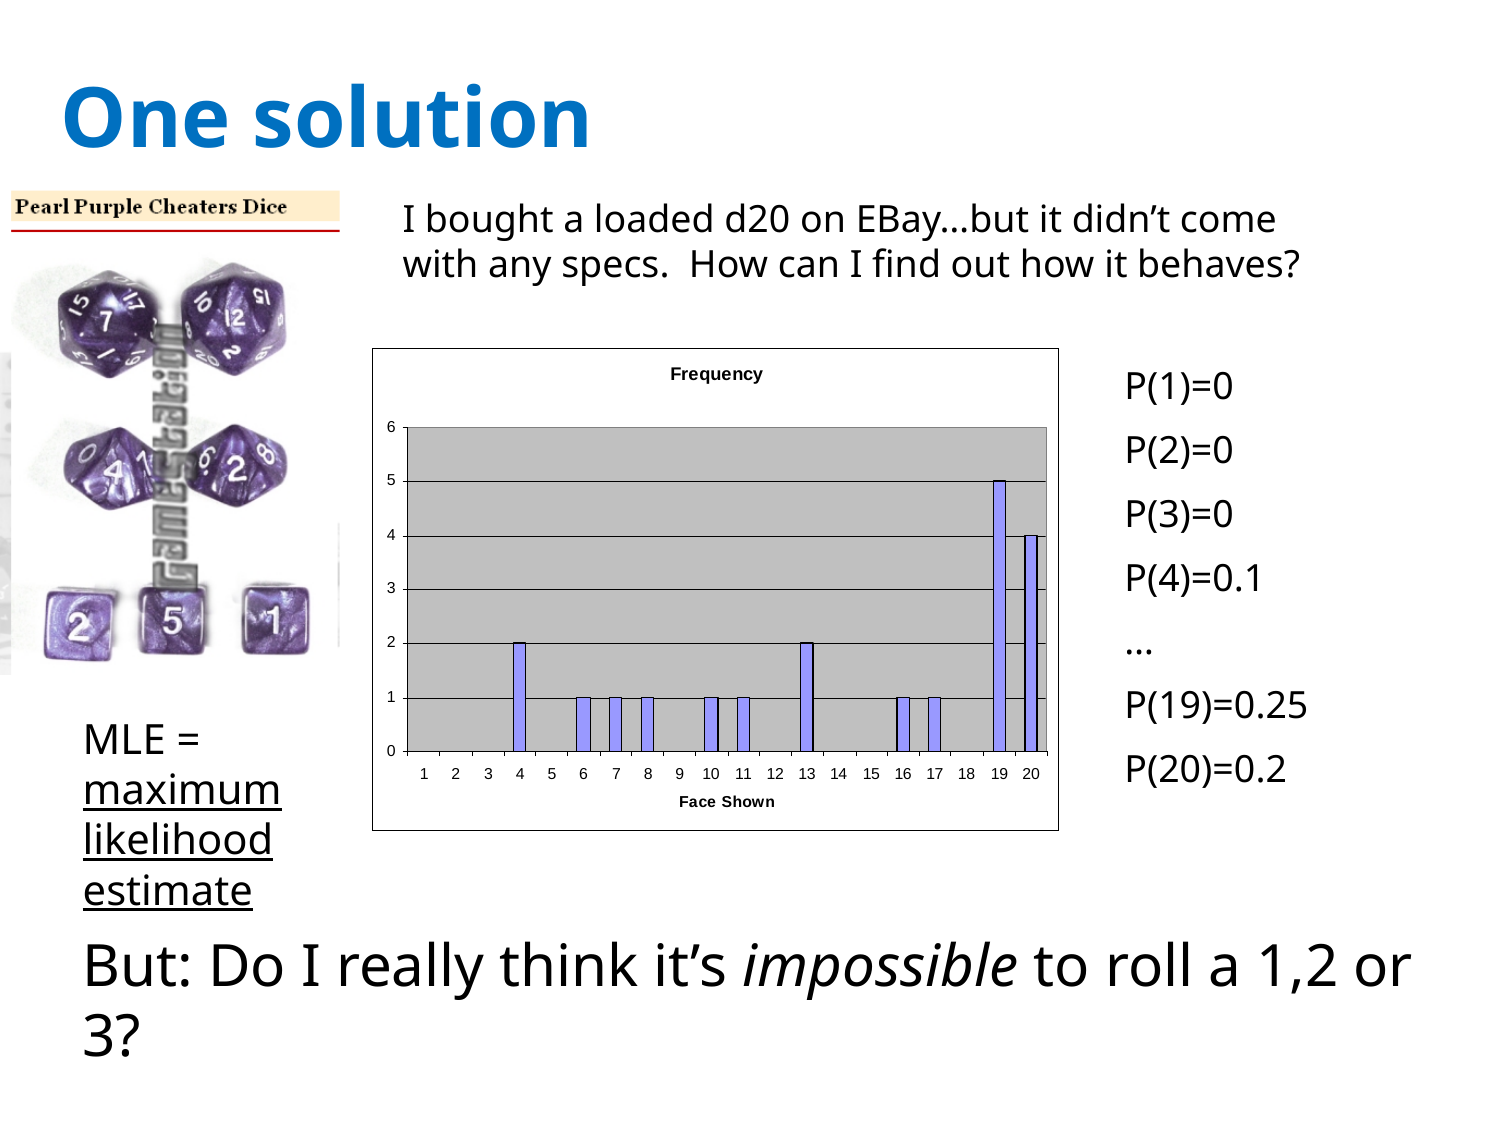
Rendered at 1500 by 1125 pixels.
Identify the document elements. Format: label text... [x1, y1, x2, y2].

text_box P(1)=0 P(2)=0 P(3)=0 P(4)=0.1 … P(19)=0.25 P(20)=0.2 [1109, 354, 1399, 798]
text_box But: Do I really think it’s impossible to roll a 1,2 or 3? [67, 920, 1465, 1076]
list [365, 341, 1066, 837]
picture [0, 187, 340, 676]
text_box MLE = maximum likelihood estimate [67, 705, 355, 920]
text_box I bought a loaded d20 on EBay…but it didn’t come with any specs. How can I find out how it behaves? [387, 187, 1325, 420]
title One solution [45, 47, 1465, 180]
